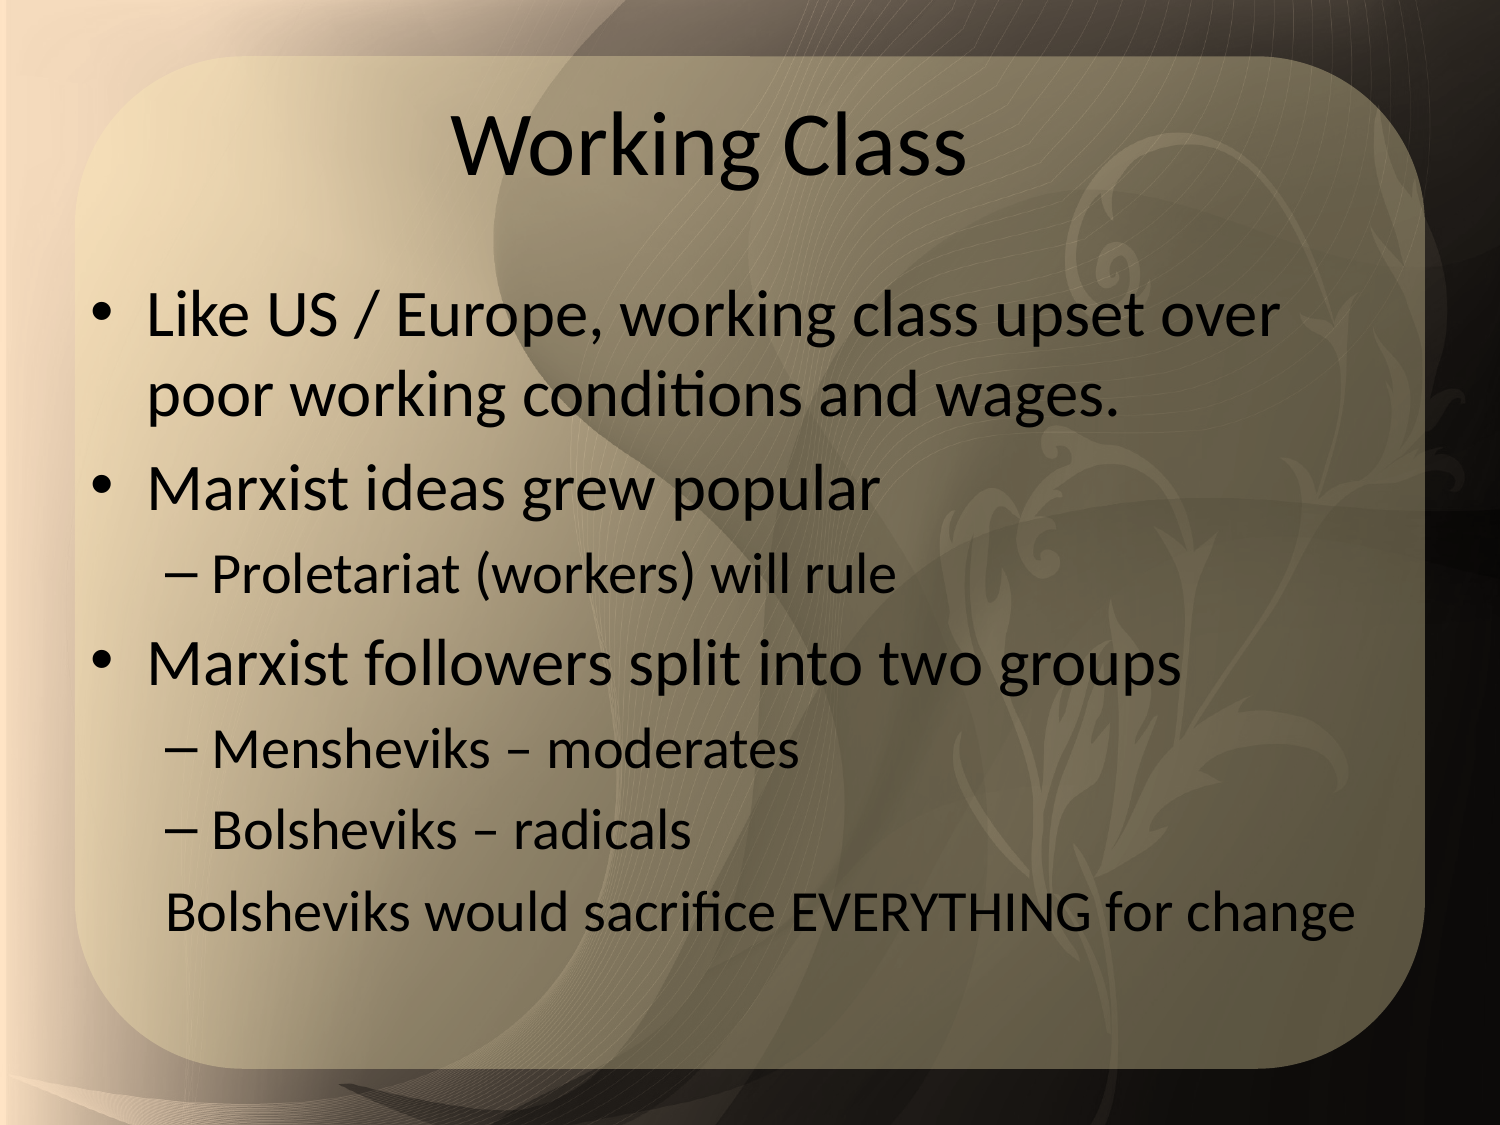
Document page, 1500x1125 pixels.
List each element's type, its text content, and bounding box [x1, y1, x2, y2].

list Like US / Europe, working class upset over poor working conditions and wages. Marxist ideas grew popular Proletariat (workers) will rule Marxist followers split into two groups Mensheviks – moderates Bolsheviks – radicals Bolsheviks would sacrifice EVERYTHING for change [75, 262, 1425, 1005]
title Working Class [75, 45, 1425, 233]
